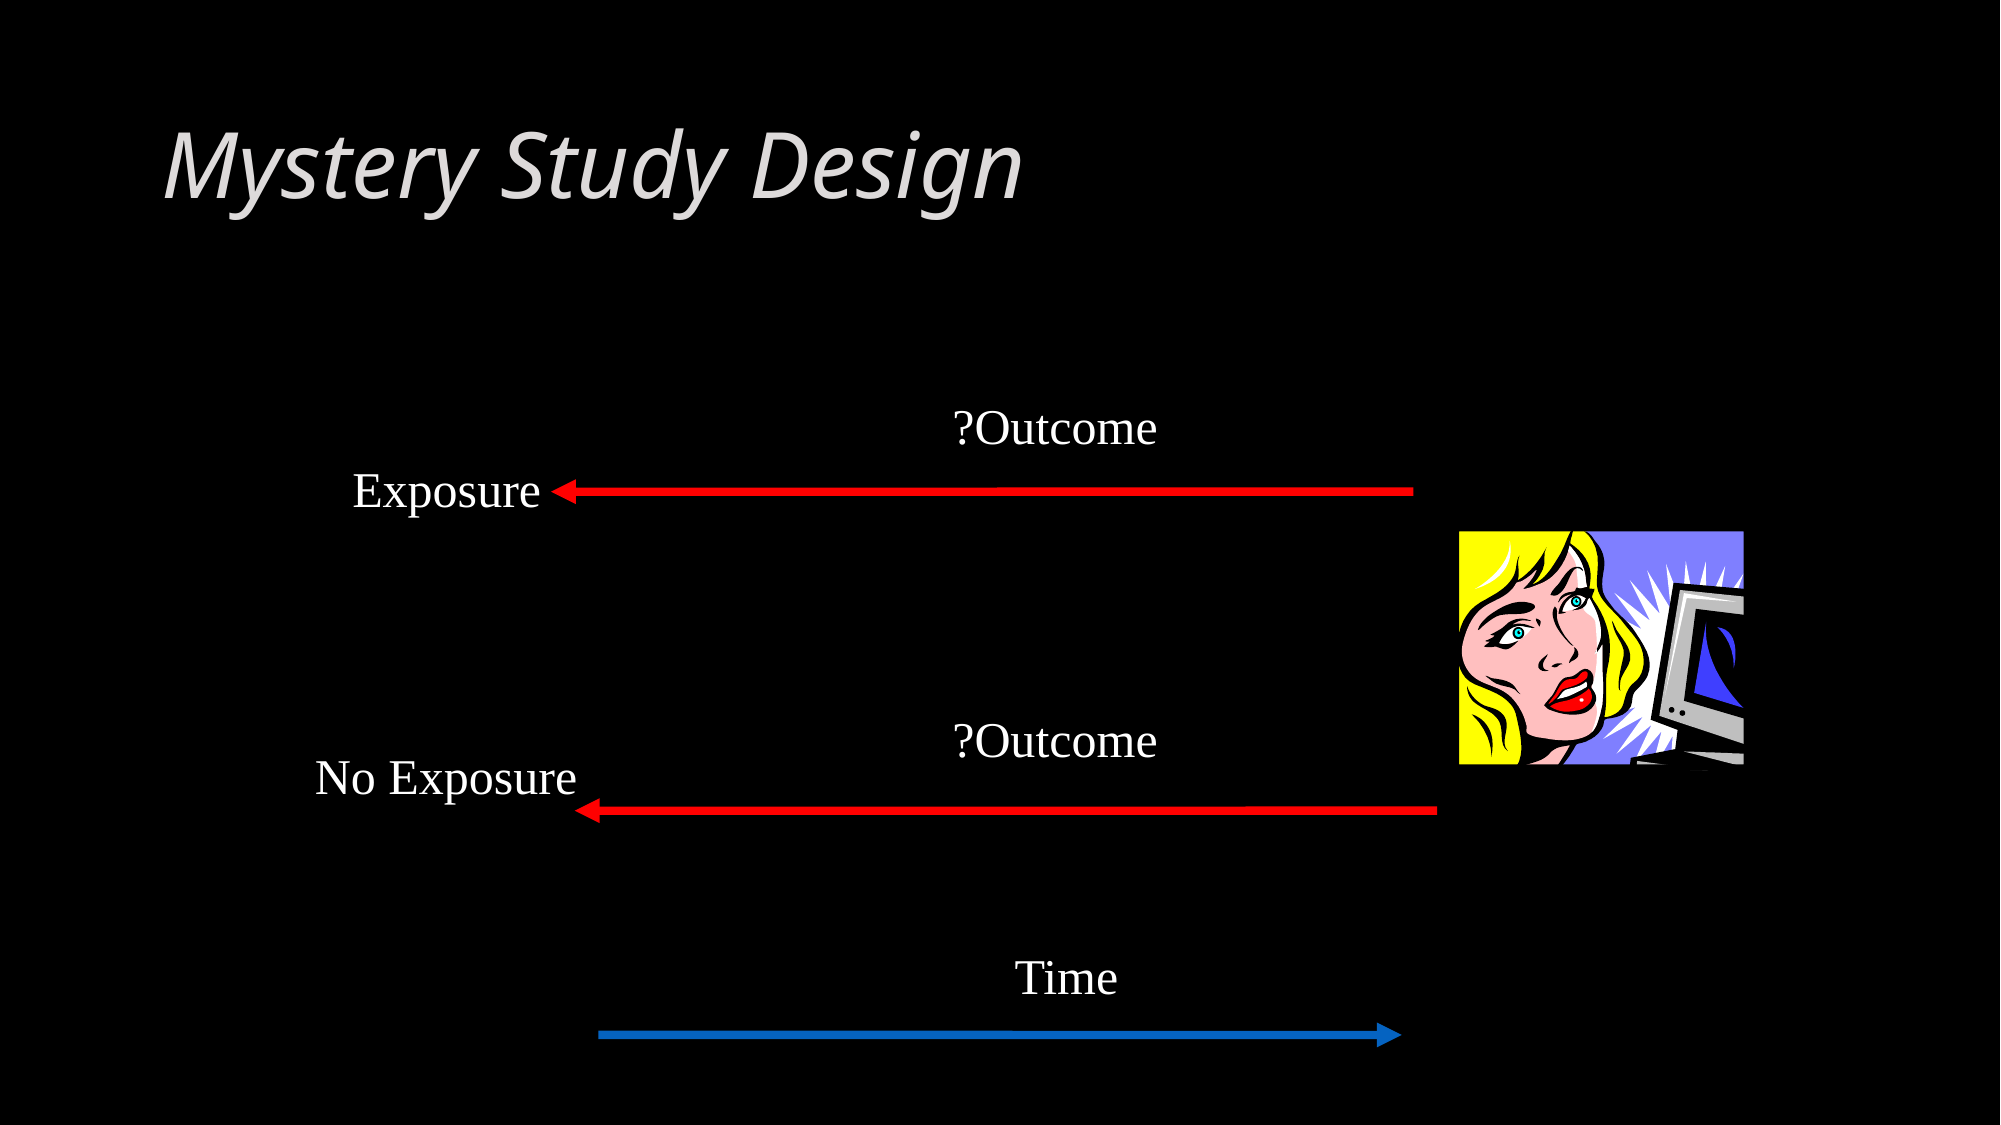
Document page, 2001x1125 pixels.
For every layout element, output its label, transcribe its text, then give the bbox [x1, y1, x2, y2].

text_box ?Outcome [937, 699, 1175, 775]
text_box No Exposure [299, 737, 613, 813]
text_box [550, 485, 1414, 498]
title Mystery Study Design [137, 59, 1863, 278]
text_box Time [999, 937, 1138, 1013]
picture [1452, 524, 1750, 771]
text_box [598, 1028, 1402, 1042]
text_box [574, 804, 1438, 817]
text_box ?Outcome [937, 387, 1175, 463]
text_box Exposure [337, 449, 613, 525]
